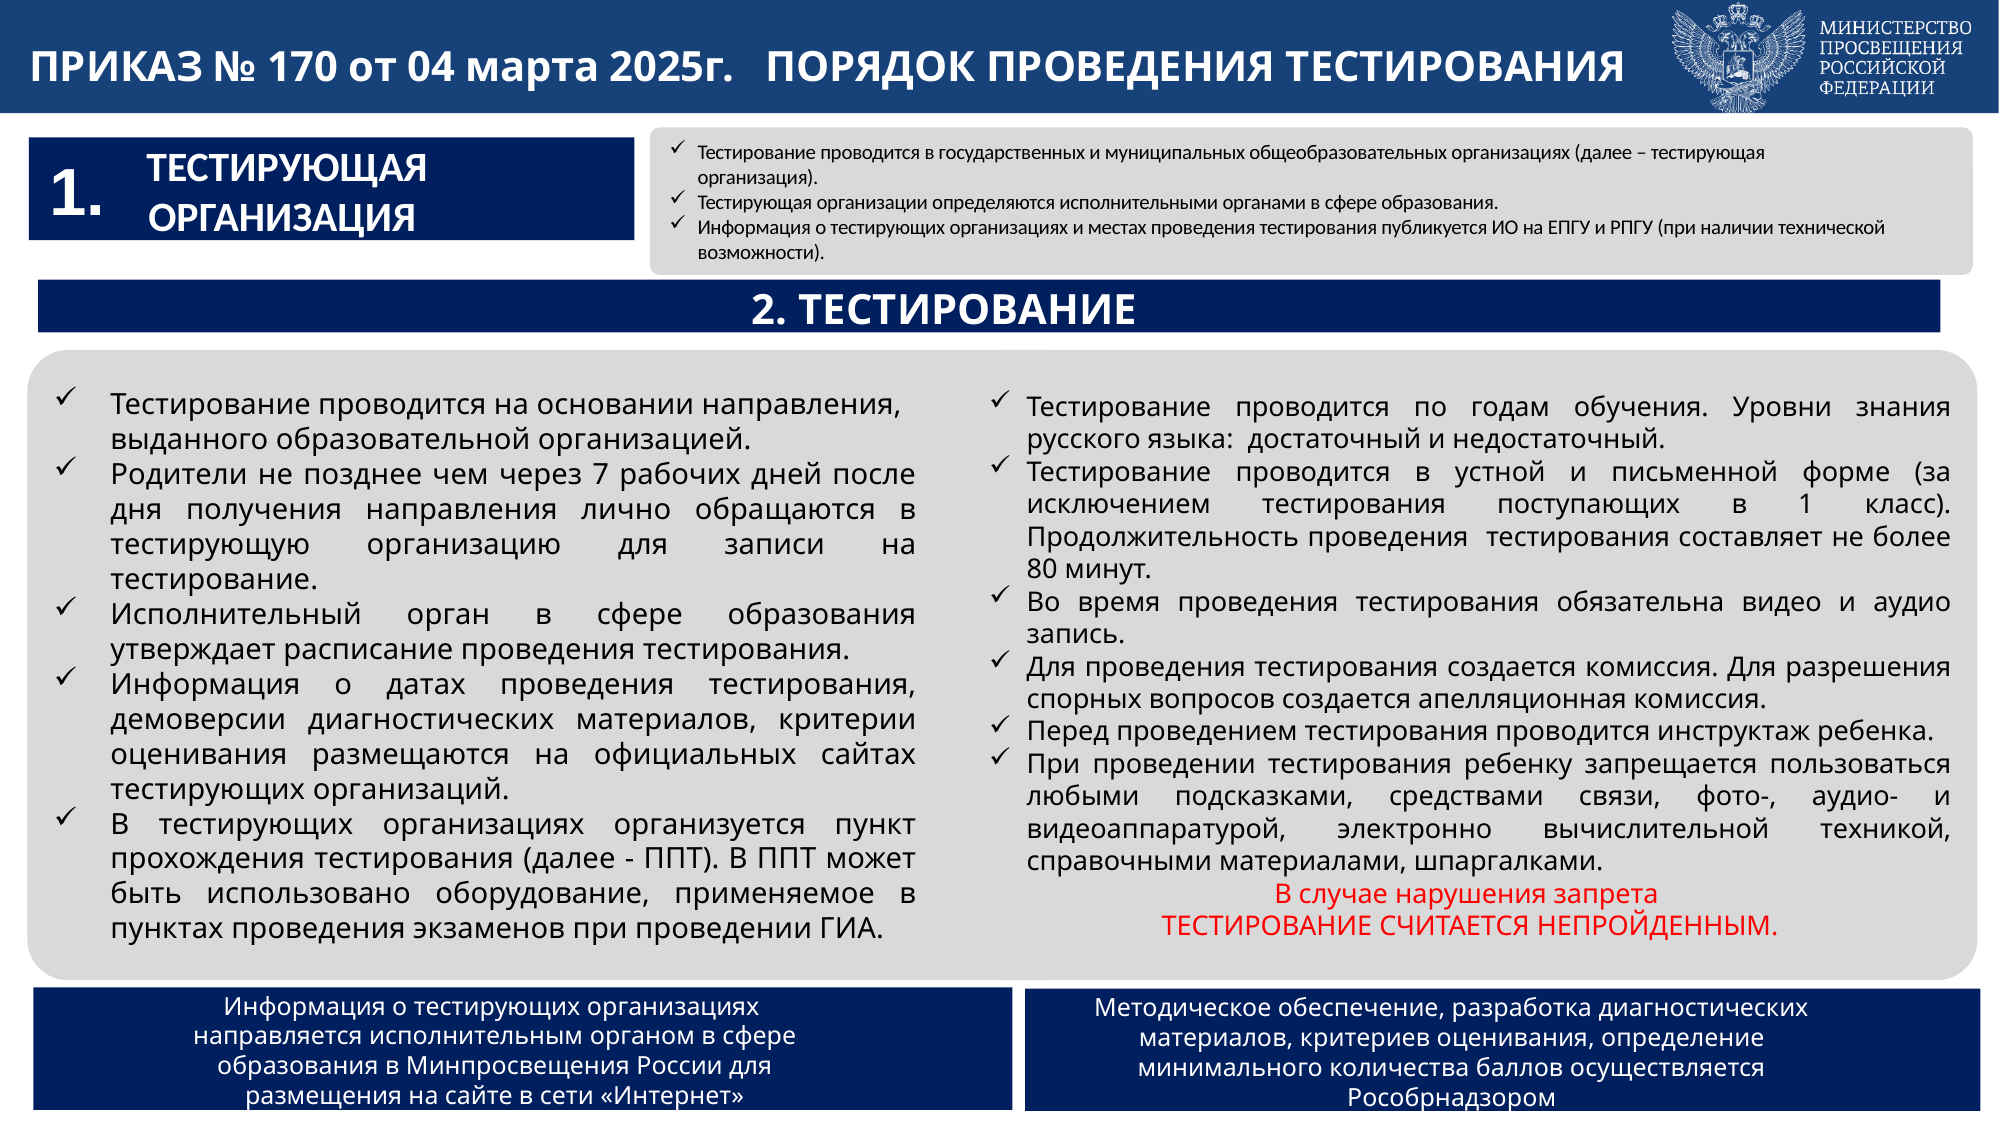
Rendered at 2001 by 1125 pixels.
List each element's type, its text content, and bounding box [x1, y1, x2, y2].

text_box ТЕСТИРУЮЩАЯ ОРГАНИЗАЦИЯ [28, 137, 635, 241]
text_box Тестирование проводится по годам обучения. Уровни знания русского языка: достаточный и недостаточный. Тестирование проводится в устной и письменной форме (за исключением тестирования поступающих в 1 класс). Продолжительность проведения тестирования составляет не более 80 минут. Во время проведения тестирования обязательна видео и аудио запись. Для проведения тестирования создается комиссия. Для разрешения спорных вопросов создается апелляционная комиссия. Перед проведением тестирования проводится инструктаж ребенка. При проведении тестирования ребенку запрещается пользоваться любыми подсказками, средствами связи, фото-, аудио- и видеоаппаратурой, электронно вычислительной техникой, справочными материалами, шпаргалками. В случае нарушения запрета ТЕСТИРОВАНИЕ СЧИТАЕТСЯ НЕПРОЙДЕННЫМ. [960, 347, 1980, 983]
text_box Информация о тестирующих организациях направляется исполнительным органом в сфере образования в Минпросвещения России для размещения на сайте в сети «Интернет» [33, 987, 1013, 1110]
text_box Тестирование проводится на основании направления, выданного образовательной организацией. Родители не позднее чем через 7 рабочих дней после дня получения направления лично обращаются в тестирующую организацию для записи на тестирование. Исполнительный орган в сфере образования утверждает расписание проведения тестирования. Информация о датах проведения тестирования, демоверсии диагностических материалов, критерии оценивания размещаются на официальных сайтах тестирующих организаций. В тестирующих организациях организуется пункт прохождения тестирования (далее - ППТ). В ППТ может быть использовано оборудование, применяемое в пунктах проведения экзаменов при проведении ГИА. [25, 347, 1000, 983]
text_box Тестирование проводится в государственных и муниципальных общеобразовательных организациях (далее – тестирующая организация). Тестирующая организации определяются исполнительными органами в сфере образования. Информация о тестирующих организациях и местах проведения тестирования публикуется ИО на ЕПГУ и РПГУ (при наличии технической возможности). [647, 125, 1975, 278]
text_box 1. [29, 141, 125, 237]
text_box Методическое обеспечение, разработка диагностических материалов, критериев оценивания, определение минимального количества баллов осуществляется Рособрнадзором [1025, 988, 1981, 1111]
picture [1672, 2, 1971, 115]
title ПРИКАЗ № 170 от 04 марта 2025г. ПОРЯДОК ПРОВЕДЕНИЯ ТЕСТИРОВАНИЯ [27, 37, 1672, 228]
text_box 2. ТЕСТИРОВАНИЕ [38, 279, 1941, 333]
